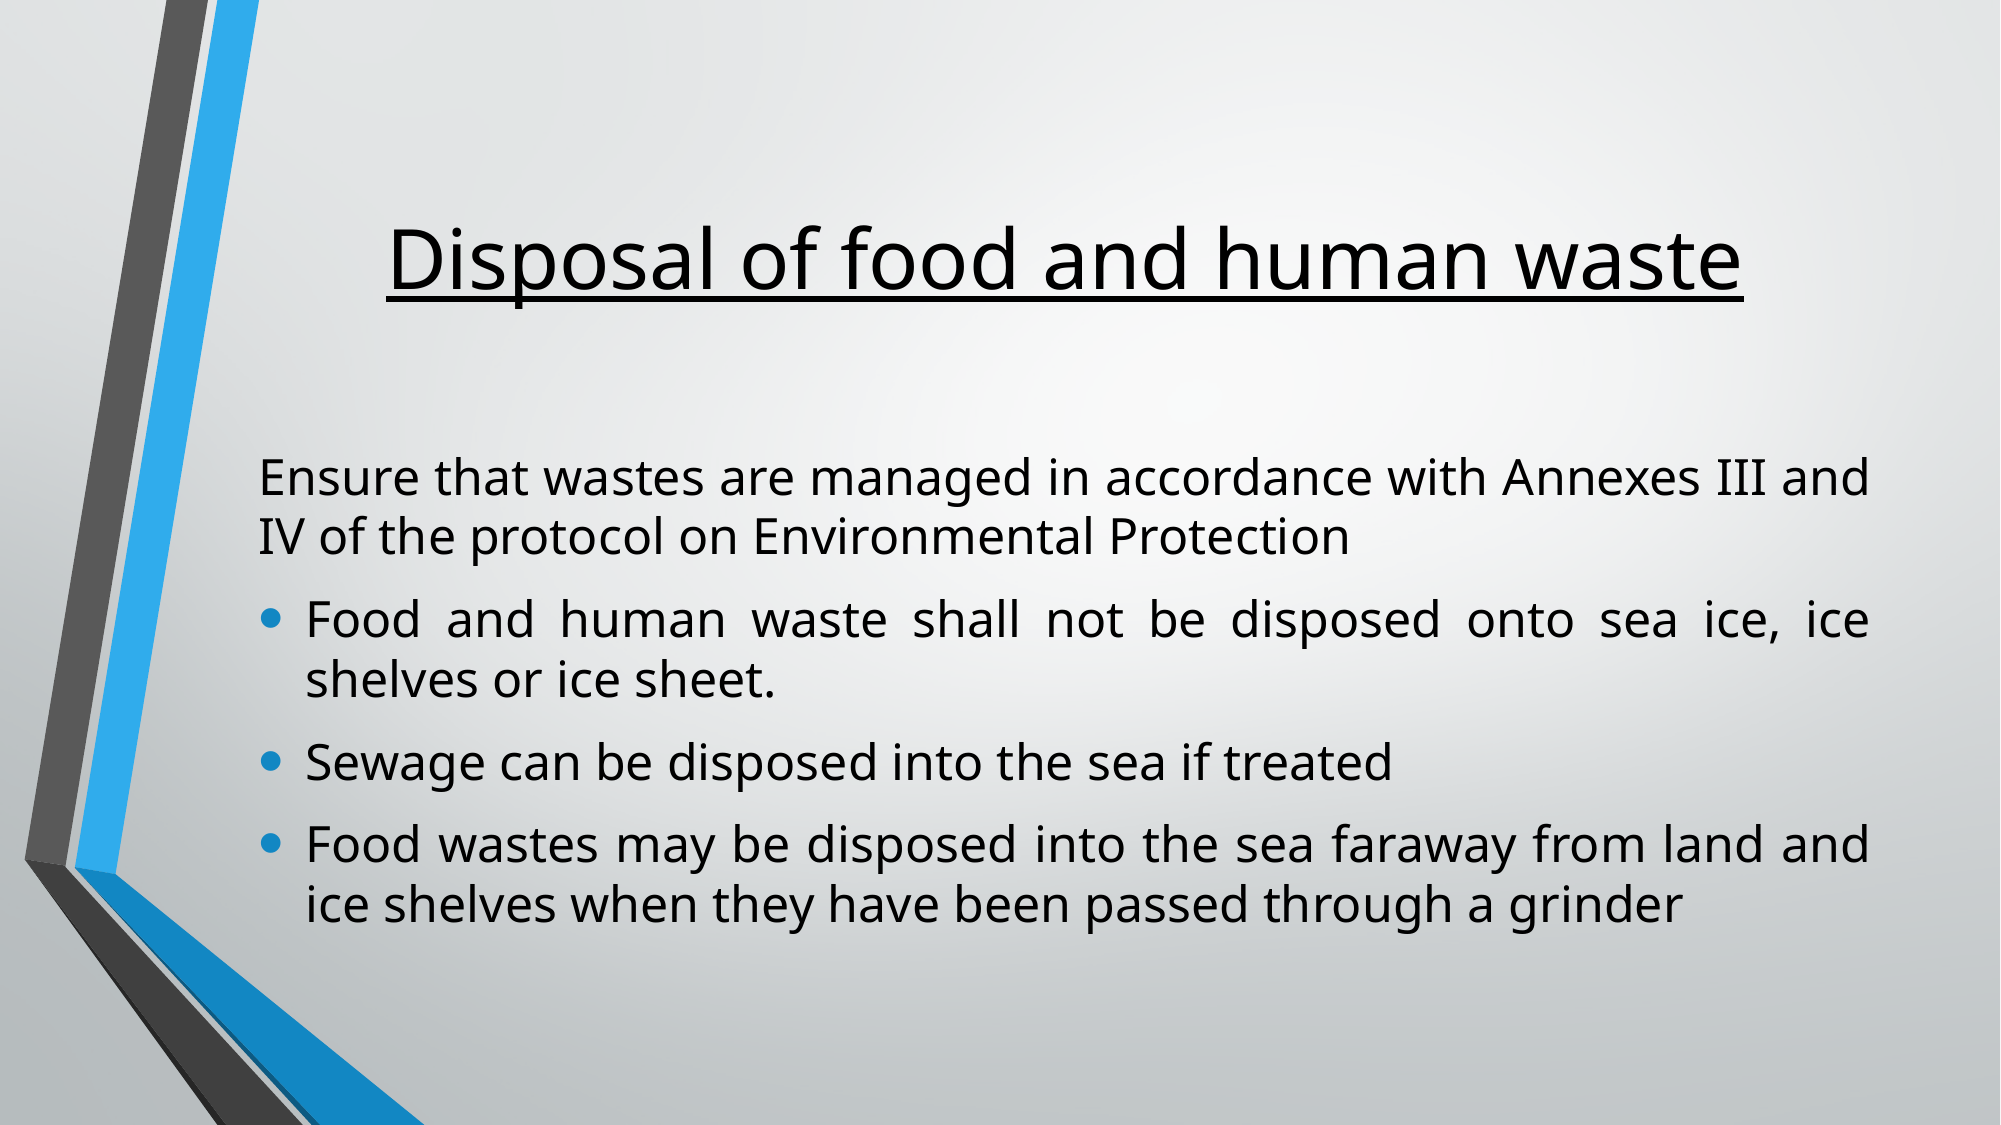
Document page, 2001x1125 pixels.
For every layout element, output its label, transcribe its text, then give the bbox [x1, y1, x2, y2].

list Ensure that wastes are managed in accordance with Annexes III and IV of the protocol on Environmental Protection Food and human waste shall not be disposed onto sea ice, ice shelves or ice sheet. Sewage can be disposed into the sea if treated Food wastes may be disposed into the sea faraway from land and ice shelves when they have been passed through a grinder [243, 437, 1887, 950]
title Disposal of food and human waste [243, 112, 1887, 400]
